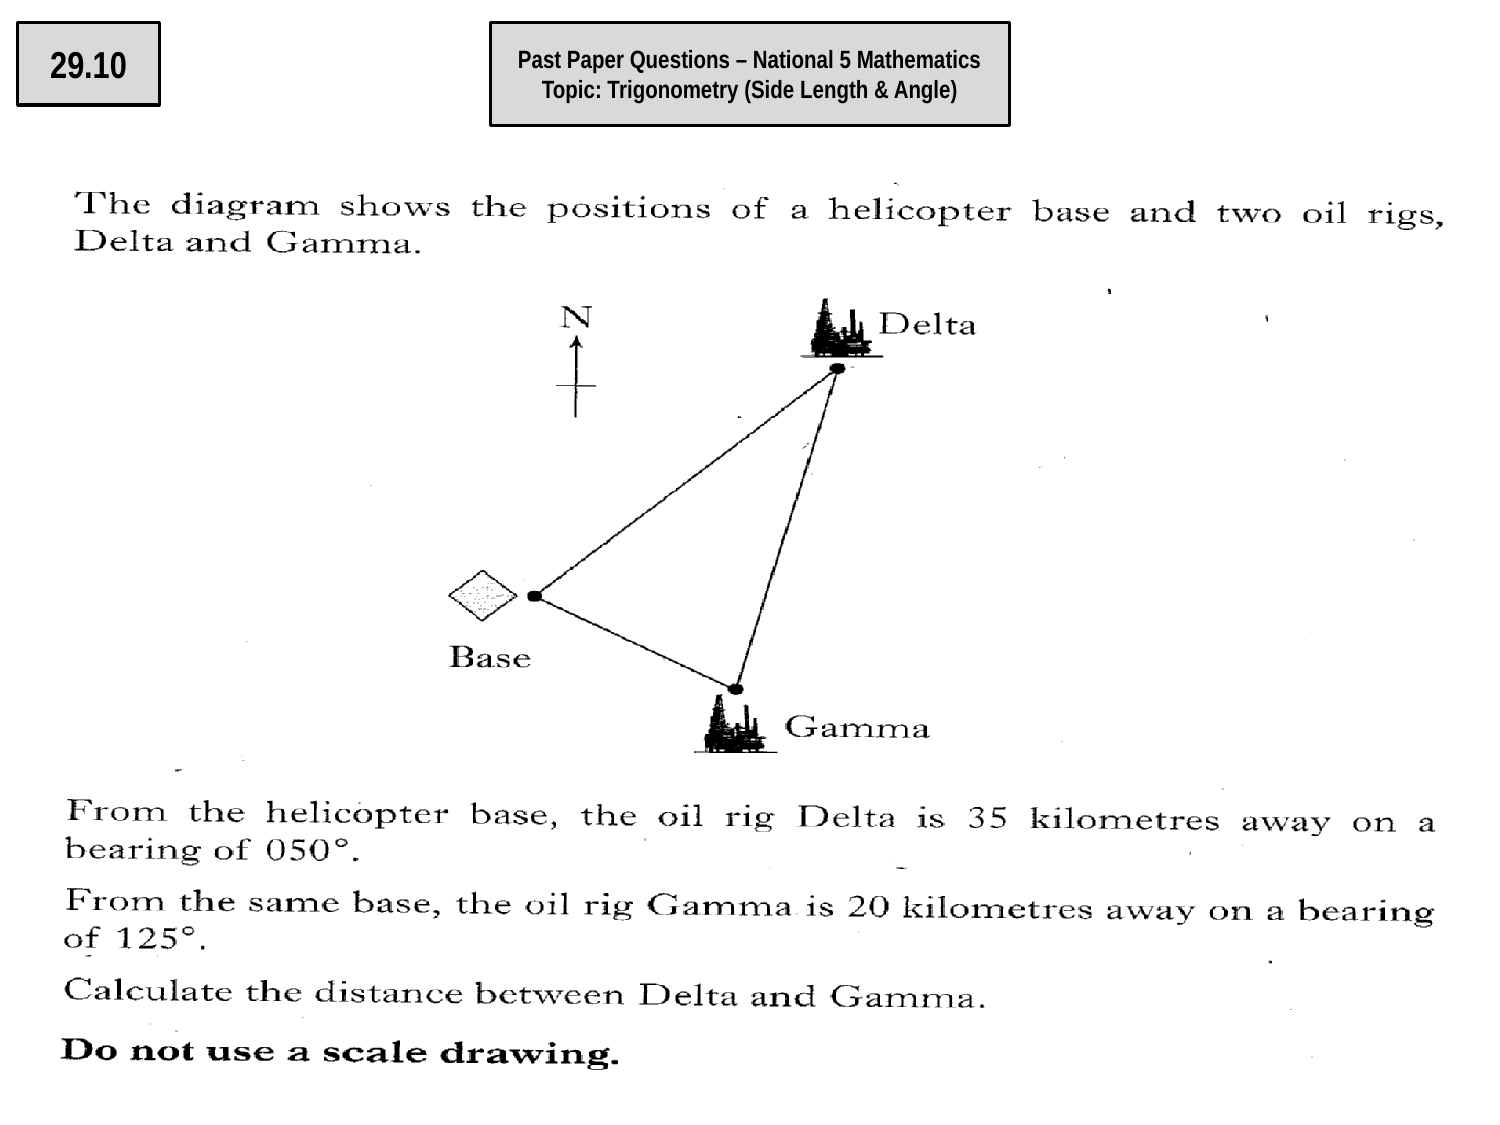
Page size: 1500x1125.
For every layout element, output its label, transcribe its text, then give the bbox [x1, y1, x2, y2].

text_box 29.10 [16, 20, 161, 107]
picture [52, 172, 1459, 1081]
text_box Past Paper Questions – National 5 Mathematics Topic: Trigonometry (Side Length & Angle) [488, 20, 1012, 127]
